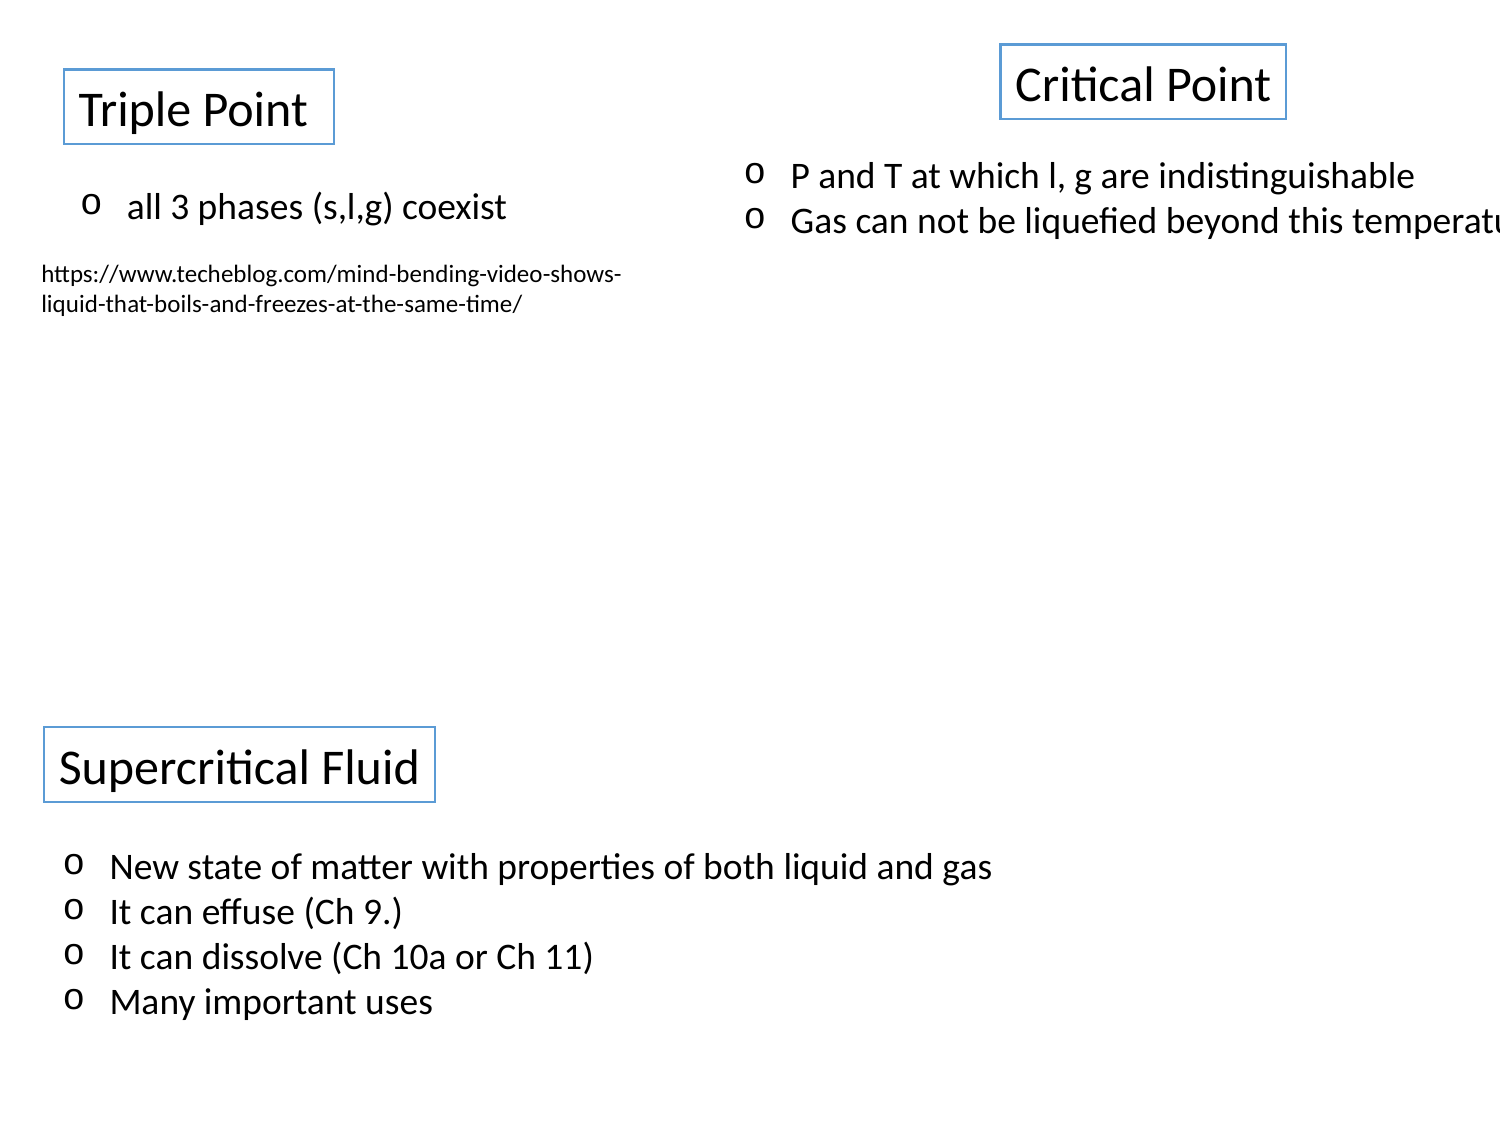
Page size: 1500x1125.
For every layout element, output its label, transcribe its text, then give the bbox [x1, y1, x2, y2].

text_box Supercritical Fluid [43, 726, 436, 803]
text_box Critical Point [999, 43, 1287, 120]
text_box https://www.techeblog.com/mind-bending-video-shows-liquid-that-boils-and-freezes-at-the-same-time/ [26, 249, 657, 325]
text_box P and T at which l, g are indistinguishable Gas can not be liquefied beyond this temperature [728, 143, 1500, 249]
text_box all 3 phases (s,l,g) coexist [65, 174, 523, 235]
text_box Triple Point [63, 68, 335, 145]
text_box New state of matter with properties of both liquid and gas It can effuse (Ch 9.) It can dissolve (Ch 10a or Ch 11) Many important uses [47, 834, 1009, 1030]
